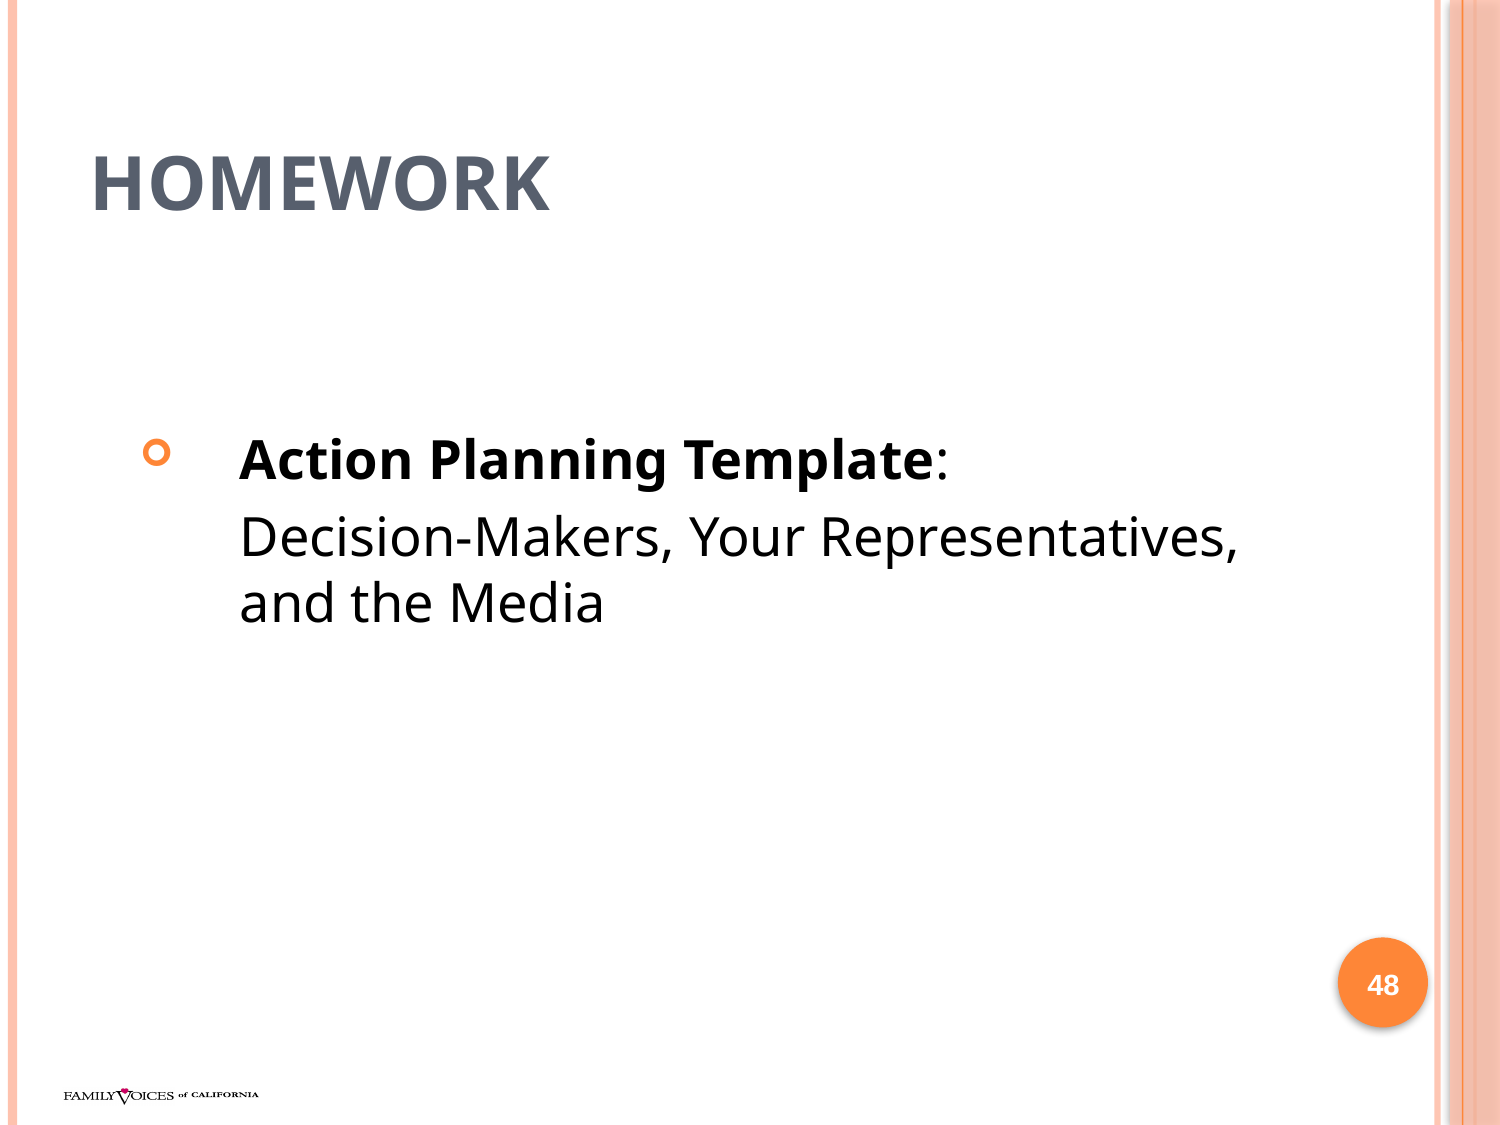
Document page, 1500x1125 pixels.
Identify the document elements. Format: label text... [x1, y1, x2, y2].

list Action Planning Template: Decision-Makers, Your Representatives, and the Media [125, 262, 1350, 1062]
title Homework [75, 45, 1300, 233]
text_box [174, 1086, 263, 1103]
picture [61, 1086, 176, 1107]
slide_number 48 [1333, 940, 1434, 1027]
